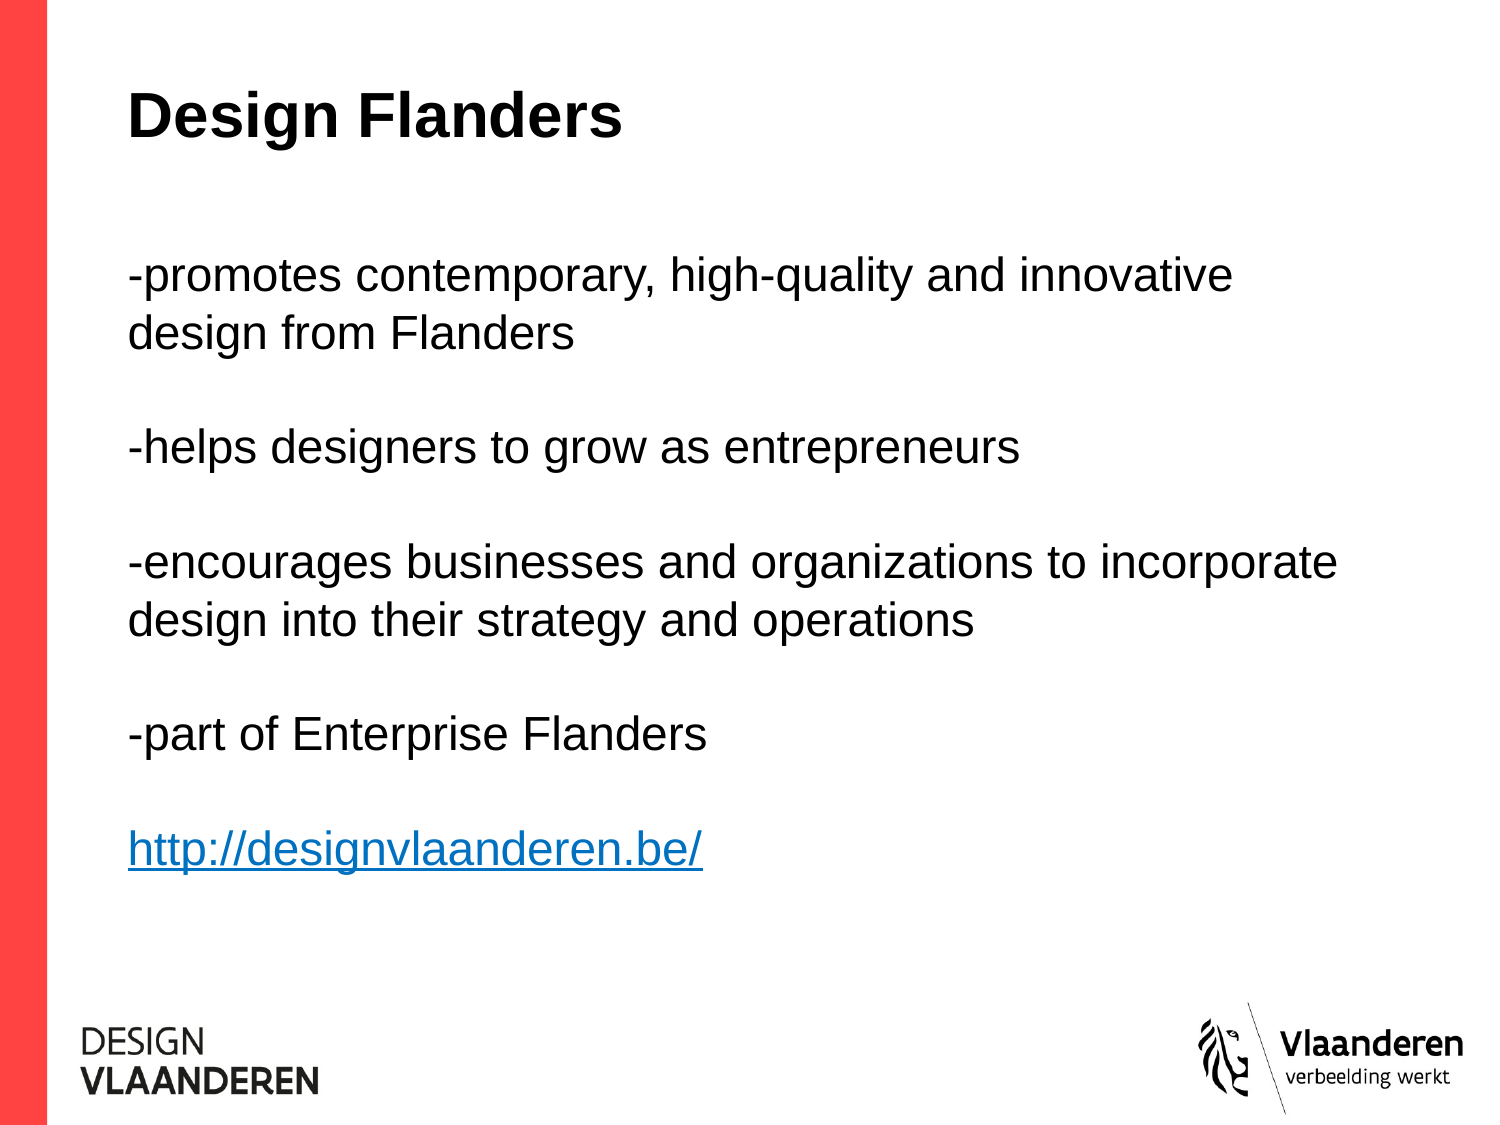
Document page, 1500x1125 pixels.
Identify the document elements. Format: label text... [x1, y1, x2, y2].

picture [1186, 992, 1477, 1124]
title Design Flanders -promotes contemporary, high-quality and innovative design from Flanders -helps designers to grow as entrepreneurs -encourages businesses and organizations to incorporate design into their strategy and operations -part of Enterprise Flanders http://designvlaanderen.be/ [112, 66, 1388, 941]
text_box [0, 0, 49, 1125]
picture [76, 1019, 325, 1104]
